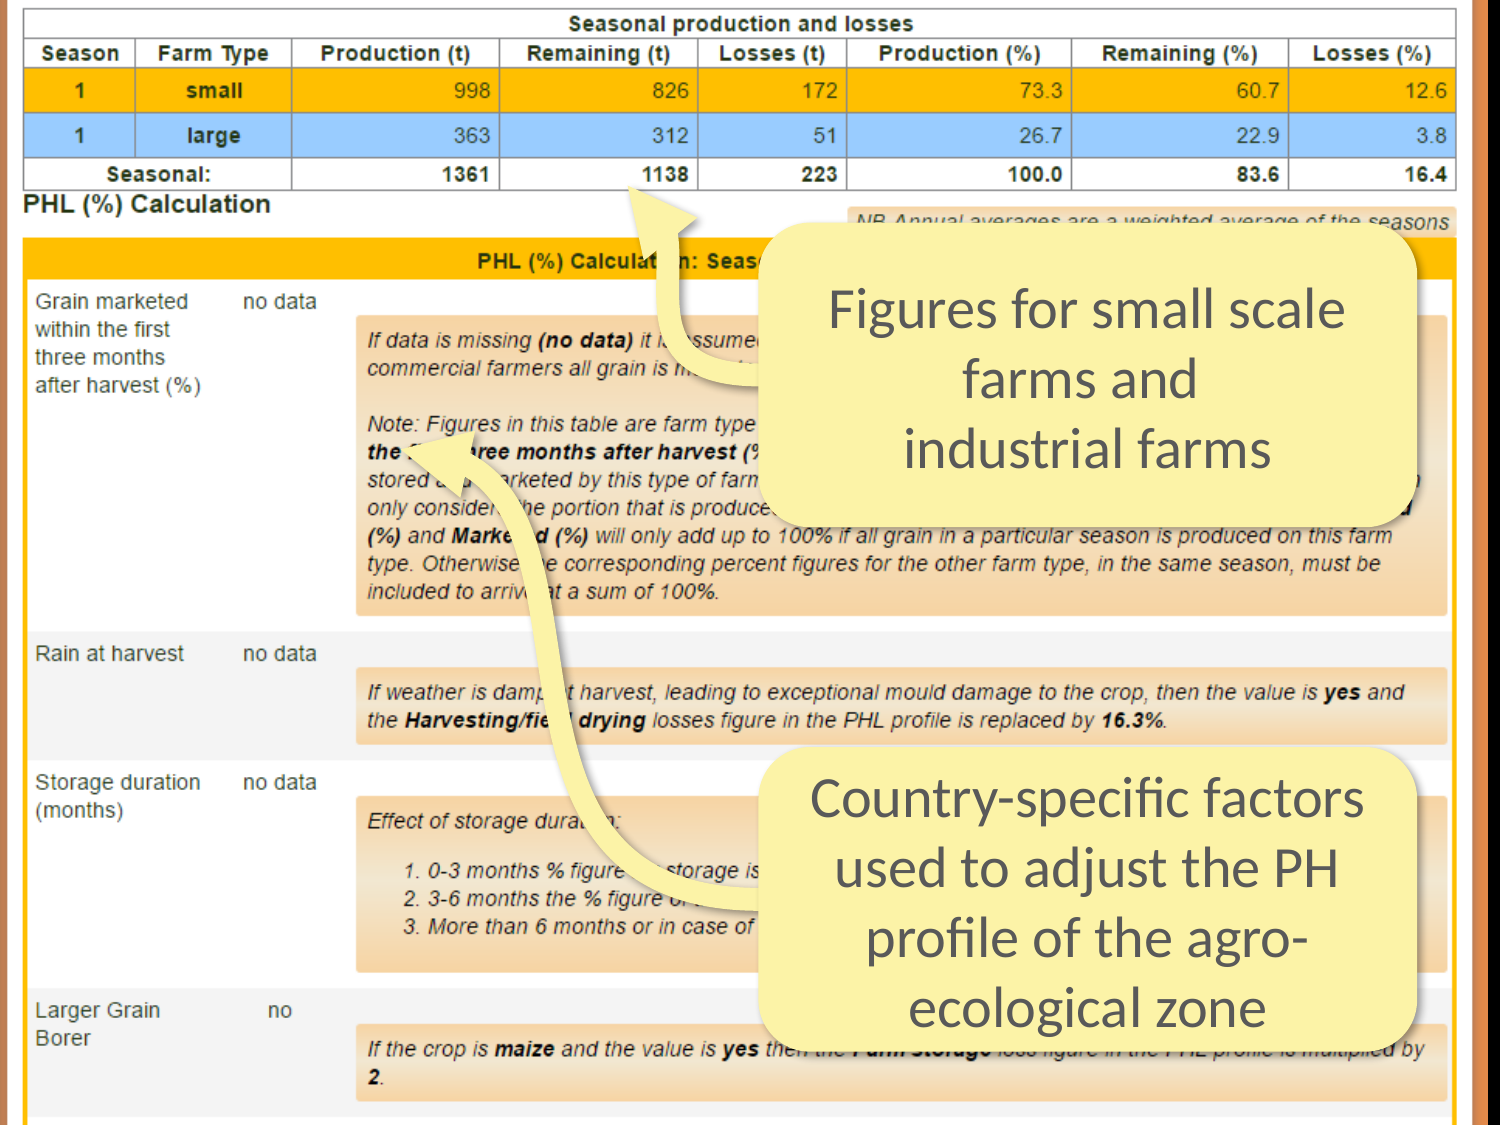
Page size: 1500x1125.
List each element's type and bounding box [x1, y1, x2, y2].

picture [0, 0, 1488, 1125]
text_box [627, 185, 1417, 449]
text_box [400, 449, 1417, 1051]
